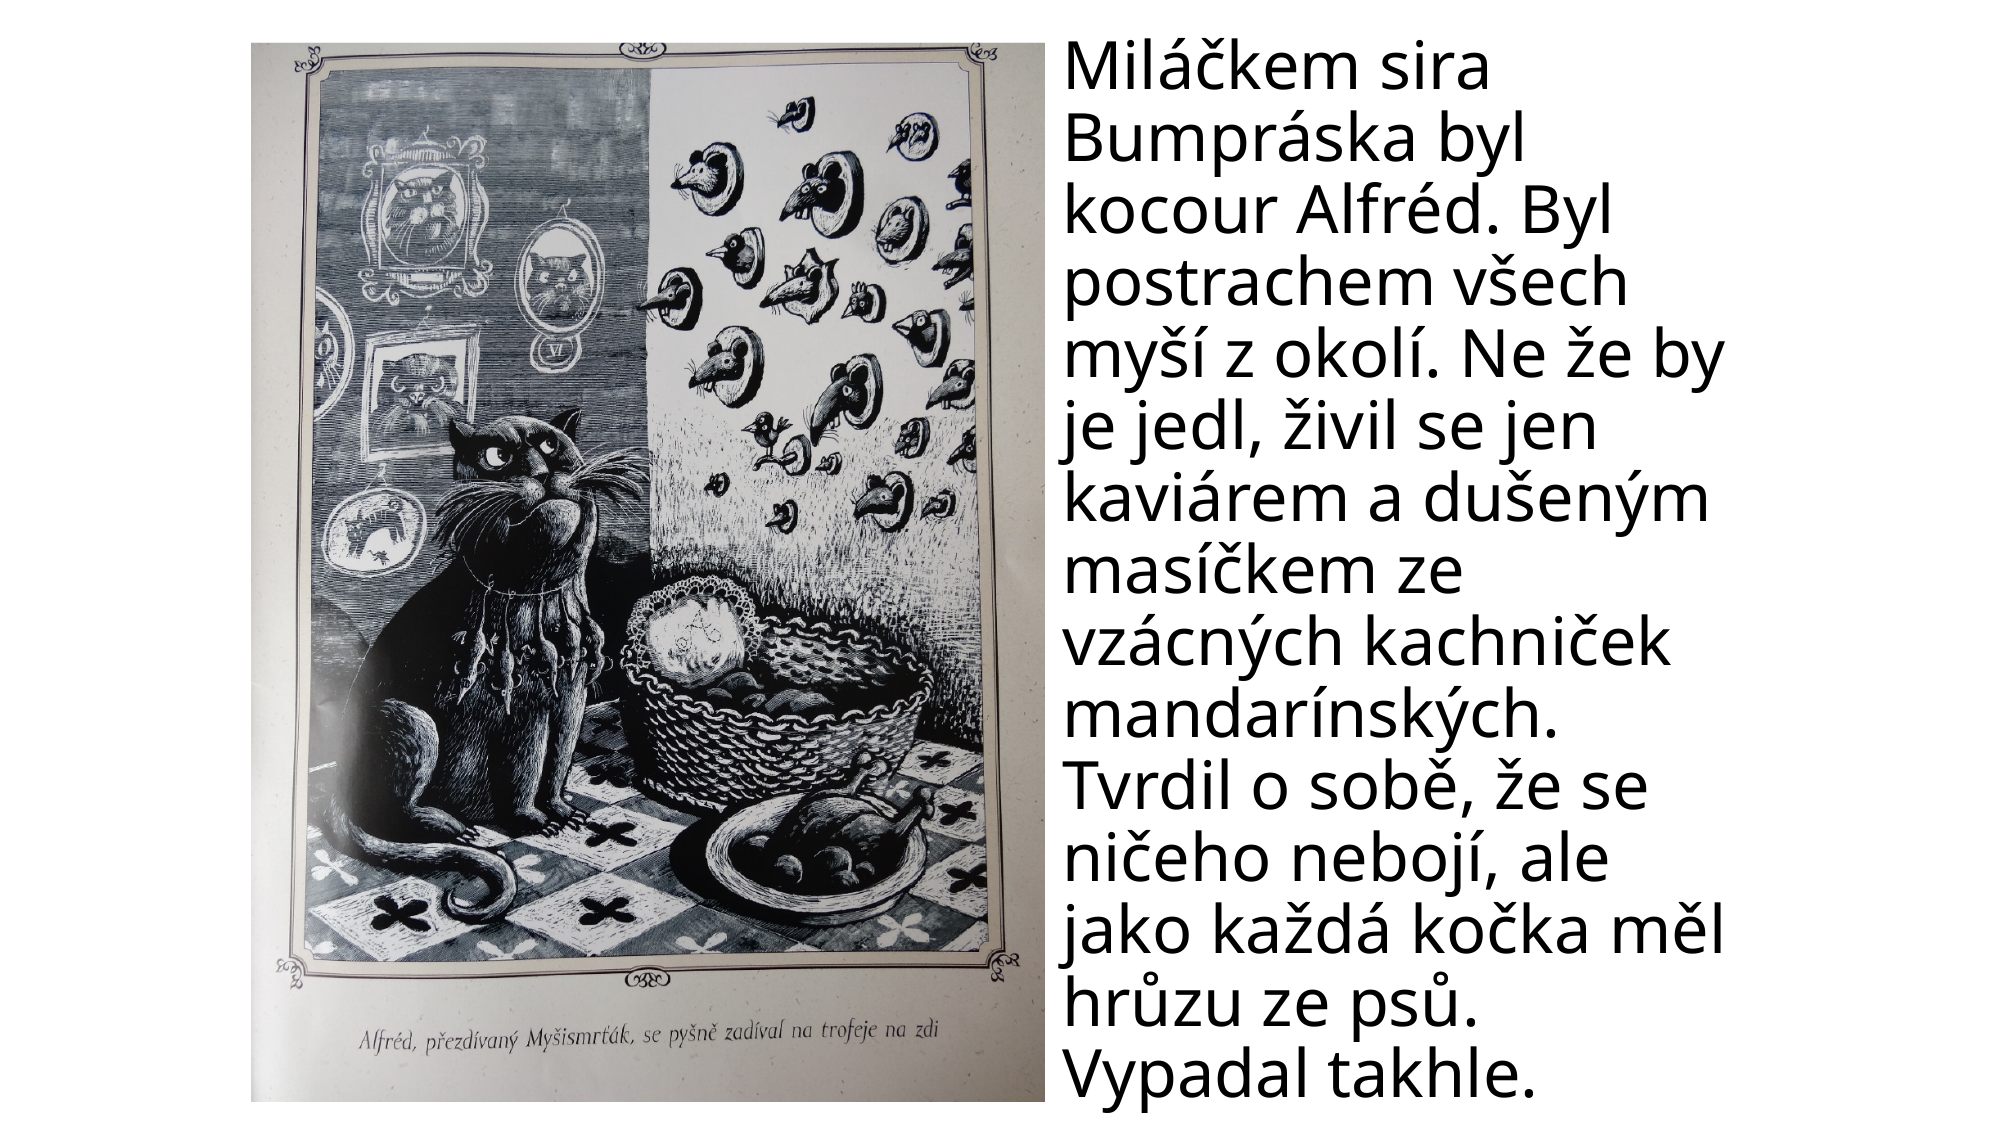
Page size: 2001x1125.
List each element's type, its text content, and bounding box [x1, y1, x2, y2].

picture [251, 44, 1045, 174]
title Miláčkem sira Bumpráska byl kocour Alfréd. Byl postrachem všech myší z okolí. Ne že by je jedl, živil se jen kaviárem a dušeným masíčkem ze vzácných kachniček mandarínských. Tvrdil o sobě, že se ničeho nebojí, ale jako každá kočka měl hrůzu ze psů. Vypadal takhle. [1047, 19, 1750, 1125]
picture [251, 970, 1045, 1101]
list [117, 174, 1177, 970]
